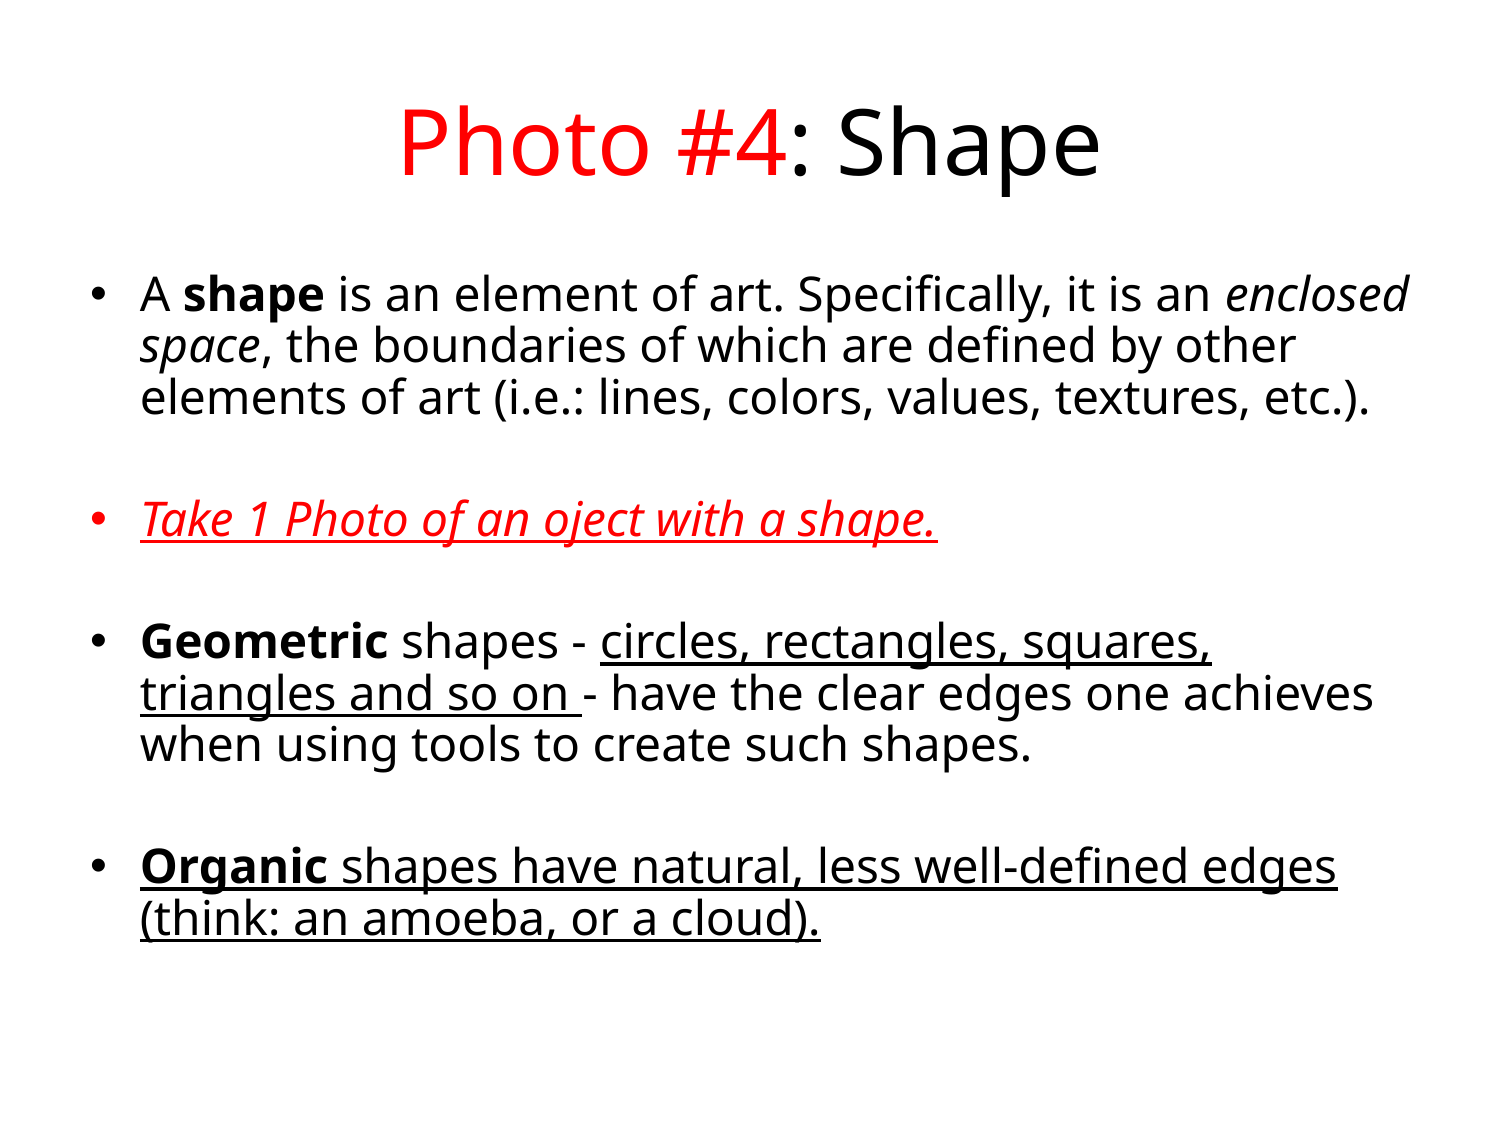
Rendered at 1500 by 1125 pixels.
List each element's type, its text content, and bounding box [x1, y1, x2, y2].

list A shape is an element of art. Specifically, it is an enclosed space, the boundaries of which are defined by other elements of art (i.e.: lines, colors, values, textures, etc.). Take 1 Photo of an oject with a shape. Geometric shapes - circles, rectangles, squares, triangles and so on - have the clear edges one achieves when using tools to create such shapes. Organic shapes have natural, less well-defined edges (think: an amoeba, or a cloud). [75, 262, 1425, 1005]
title Photo #4: Shape [75, 45, 1425, 233]
